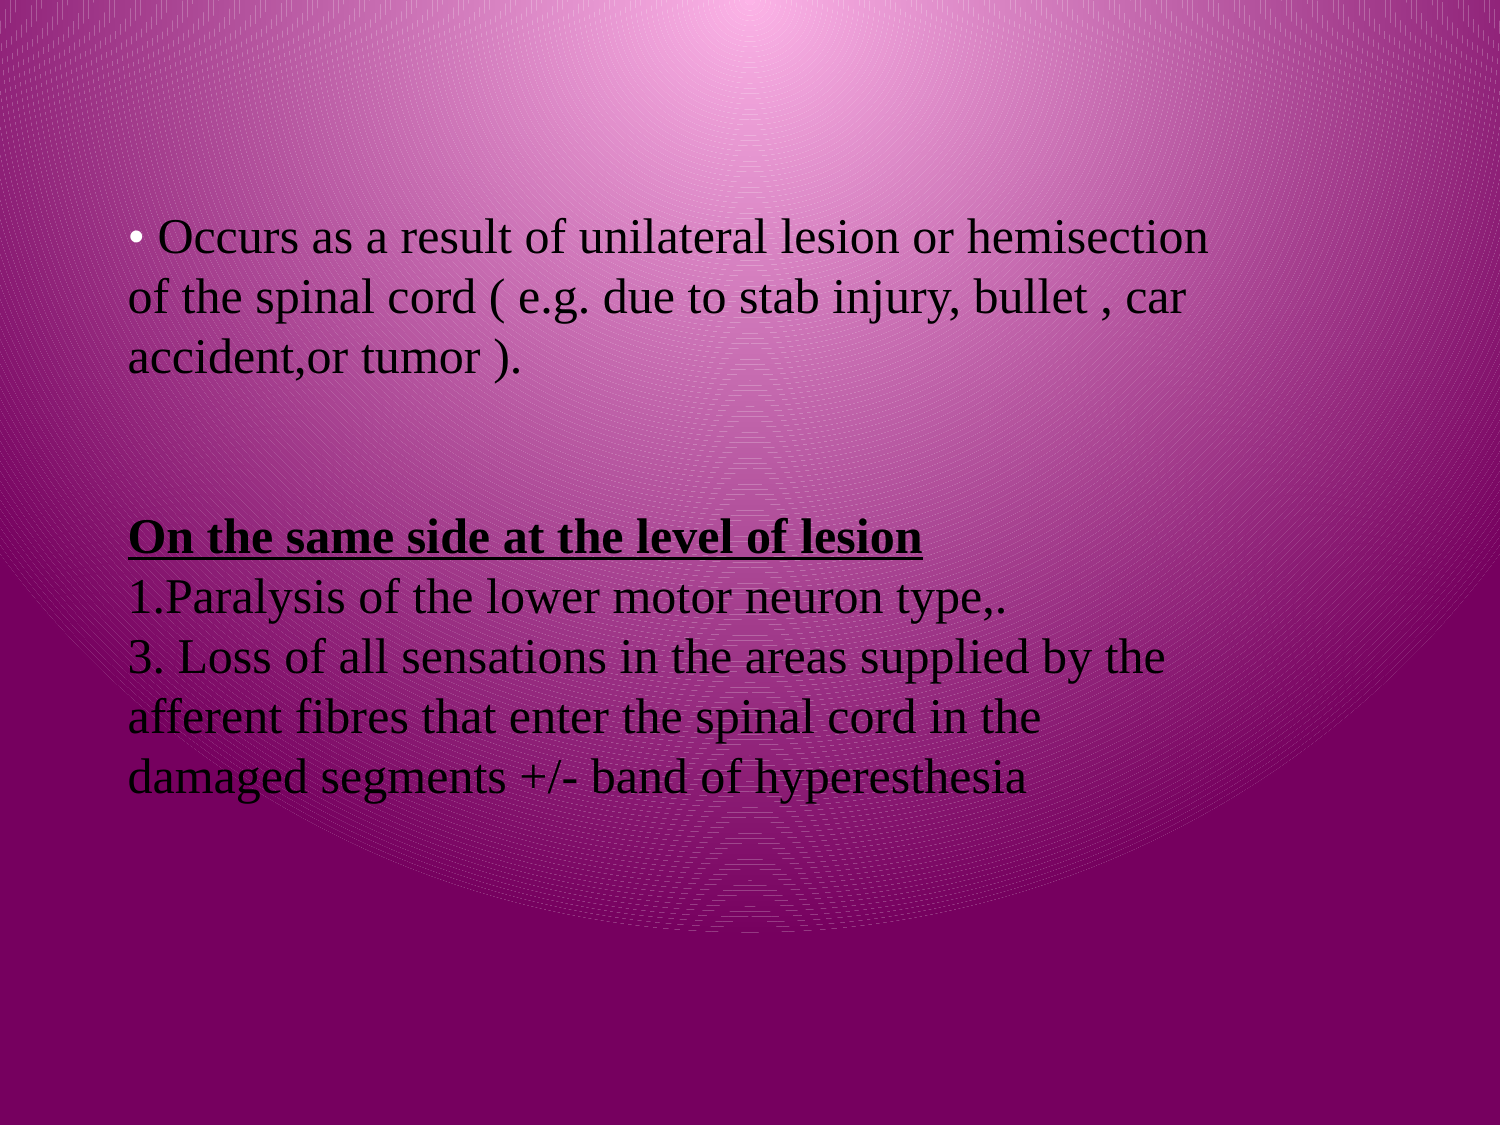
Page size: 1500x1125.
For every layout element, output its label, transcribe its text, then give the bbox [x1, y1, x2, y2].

title • Occurs as a result of unilateral lesion or hemisection of the spinal cord ( e.g. due to stab injury, bullet , car accident,or tumor ). On the same side at the level of lesion 1.Paralysis of the lower motor neuron type,. 3. Loss of all sensations in the areas supplied by the afferent fibres that enter the spinal cord in the damaged segments +/- band of hyperesthesia [112, 468, 1388, 539]
